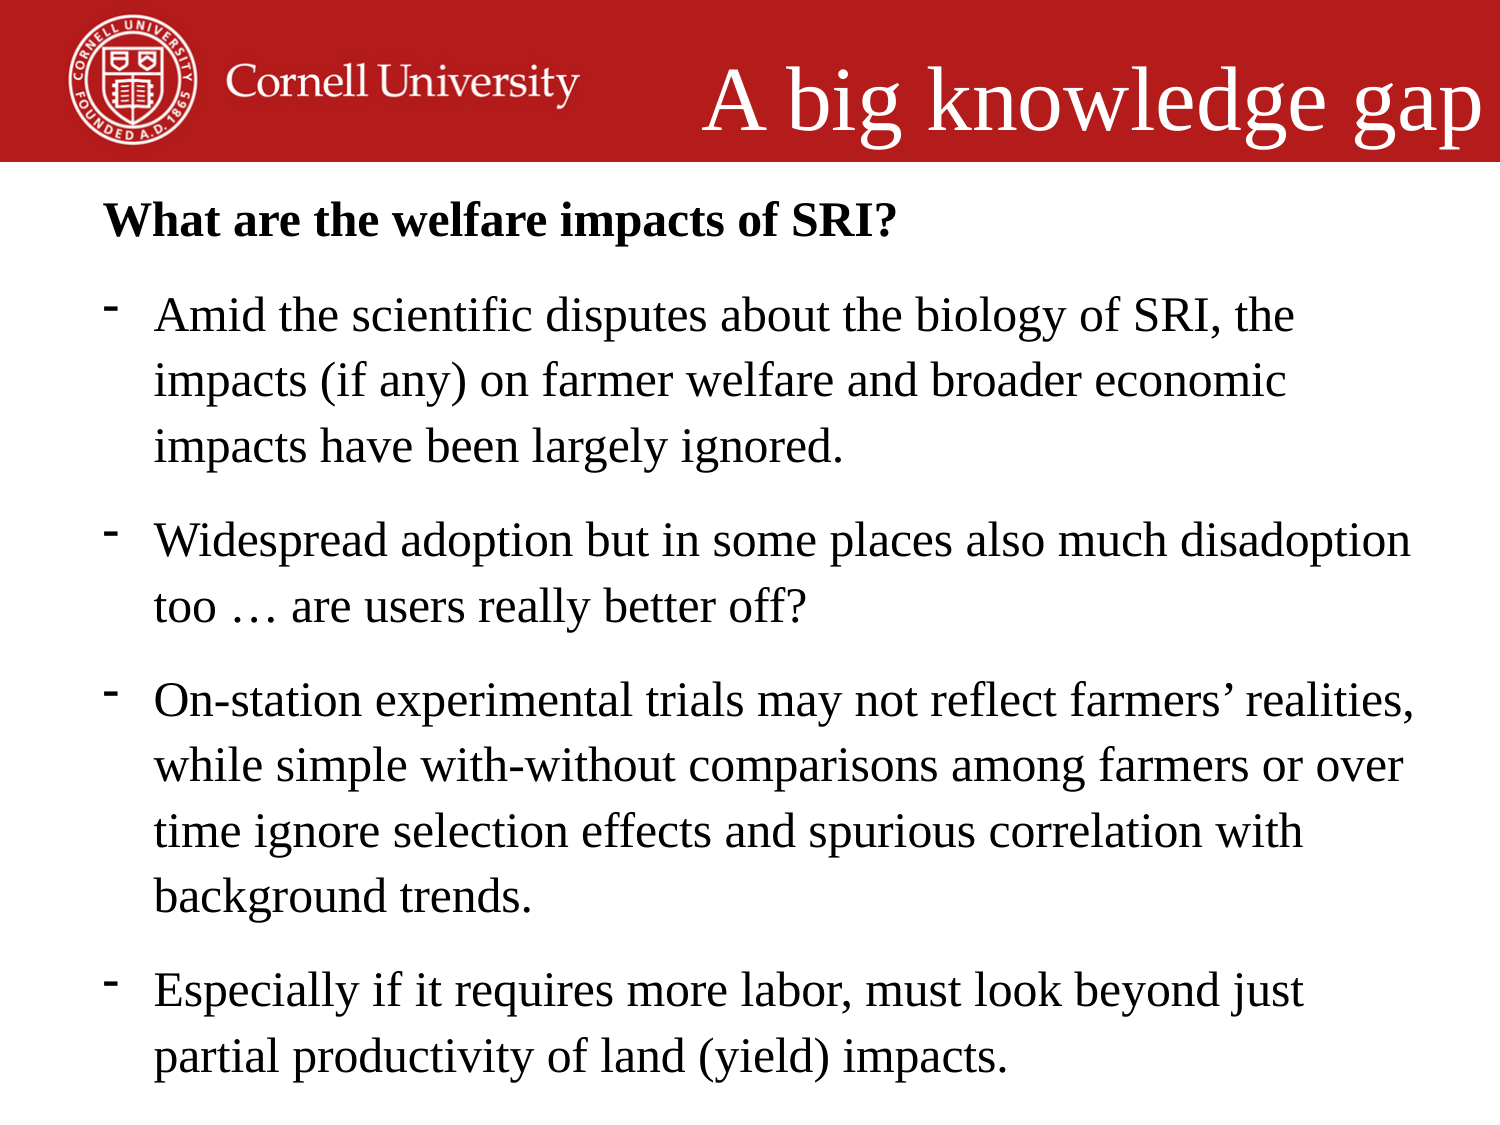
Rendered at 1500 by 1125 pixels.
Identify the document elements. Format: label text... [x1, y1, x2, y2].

picture [0, 0, 674, 162]
list What are the welfare impacts of SRI? Amid the scientific disputes about the biology of SRI, the impacts (if any) on farmer welfare and broader economic impacts have been largely ignored. Widespread adoption but in some places also much disadoption too … are users really better off? On-station experimental trials may not reflect farmers’ realities, while simple with-without comparisons among farmers or over time ignore selection effects and spurious correlation with background trends. Especially if it requires more labor, must look beyond just partial productivity of land (yield) impacts. [87, 185, 1438, 1101]
text_box A big knowledge gap [674, 0, 1500, 188]
